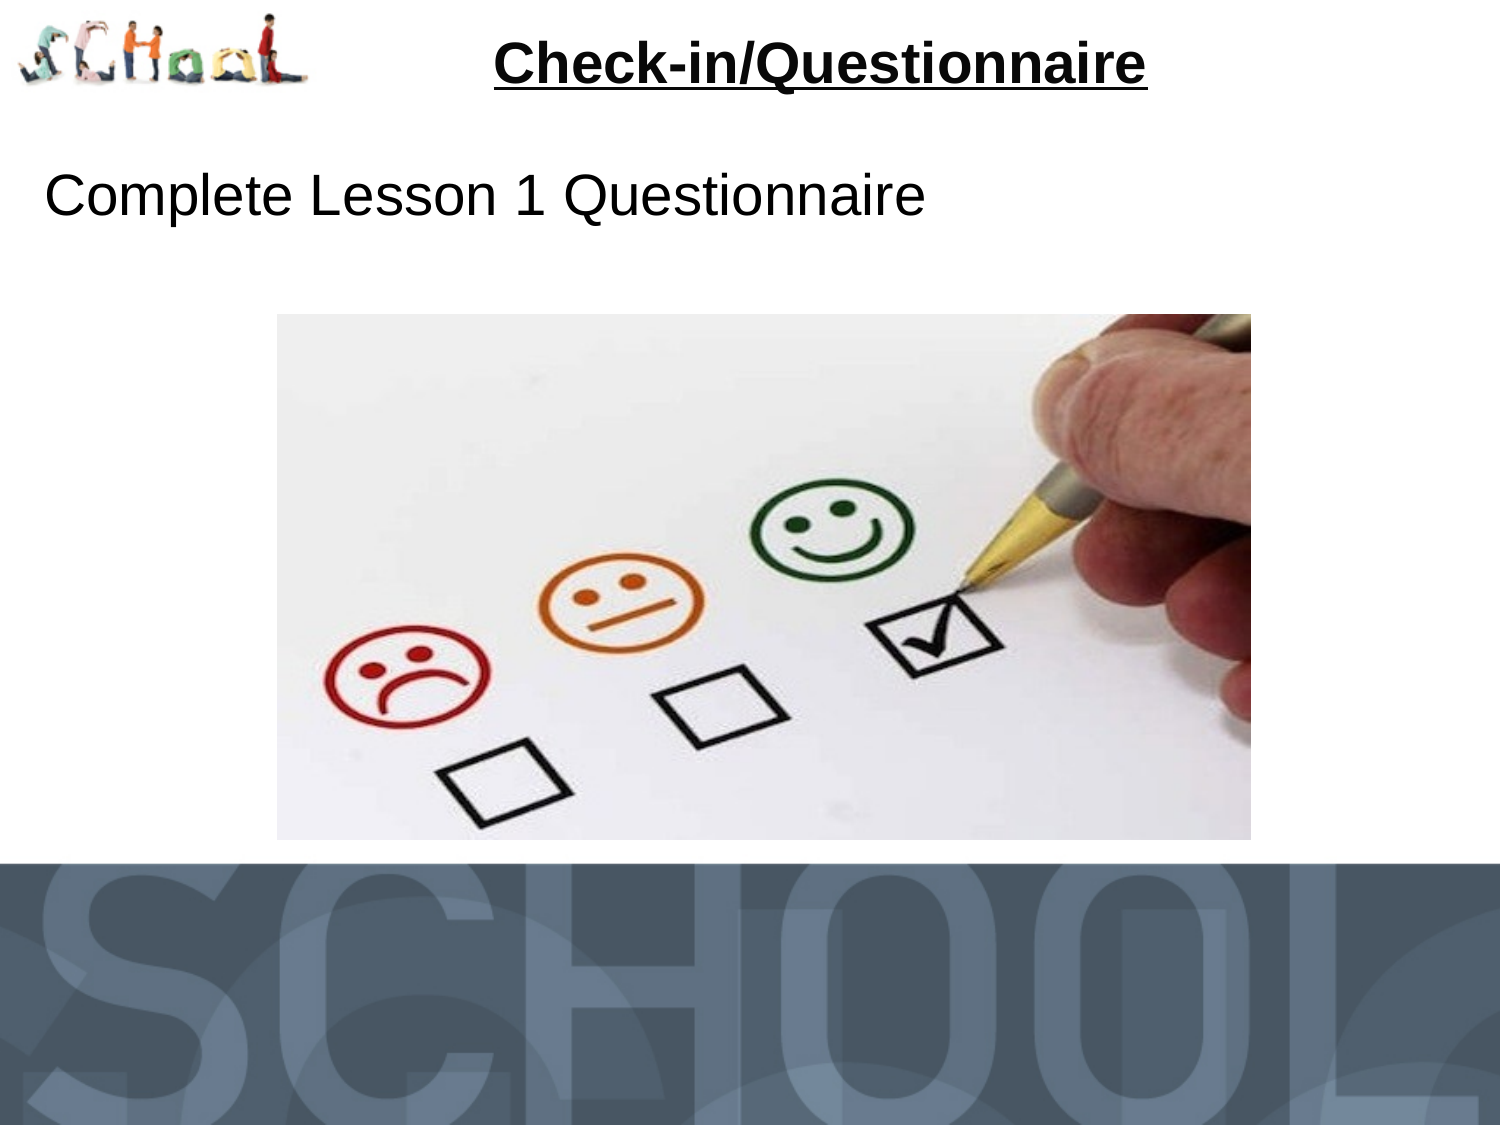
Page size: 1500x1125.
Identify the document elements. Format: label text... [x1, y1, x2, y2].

list Complete Lesson 1 Questionnaire [29, 148, 1471, 858]
picture [0, 0, 1500, 1125]
title Check-in/Questionnaire [312, 18, 1330, 103]
